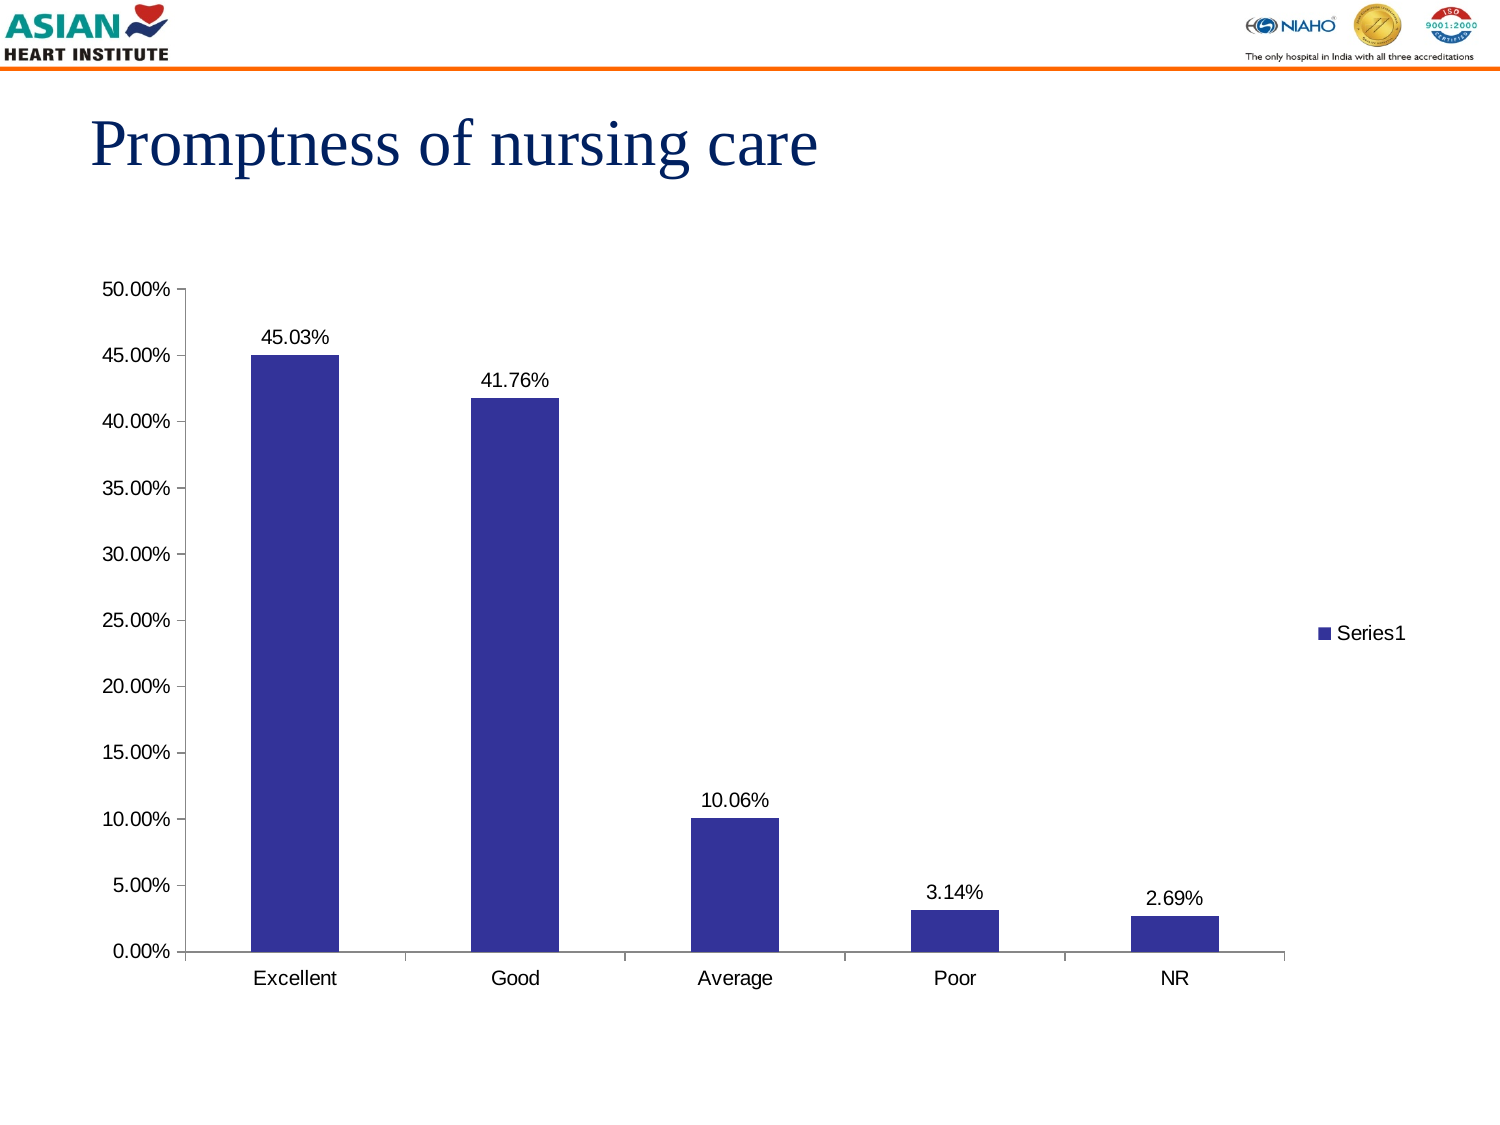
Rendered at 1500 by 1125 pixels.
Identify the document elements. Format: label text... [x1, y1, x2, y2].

picture [1224, 0, 1500, 63]
picture [0, 0, 175, 63]
chart [74, 262, 1426, 1006]
title Promptness of nursing care [74, 44, 1426, 233]
